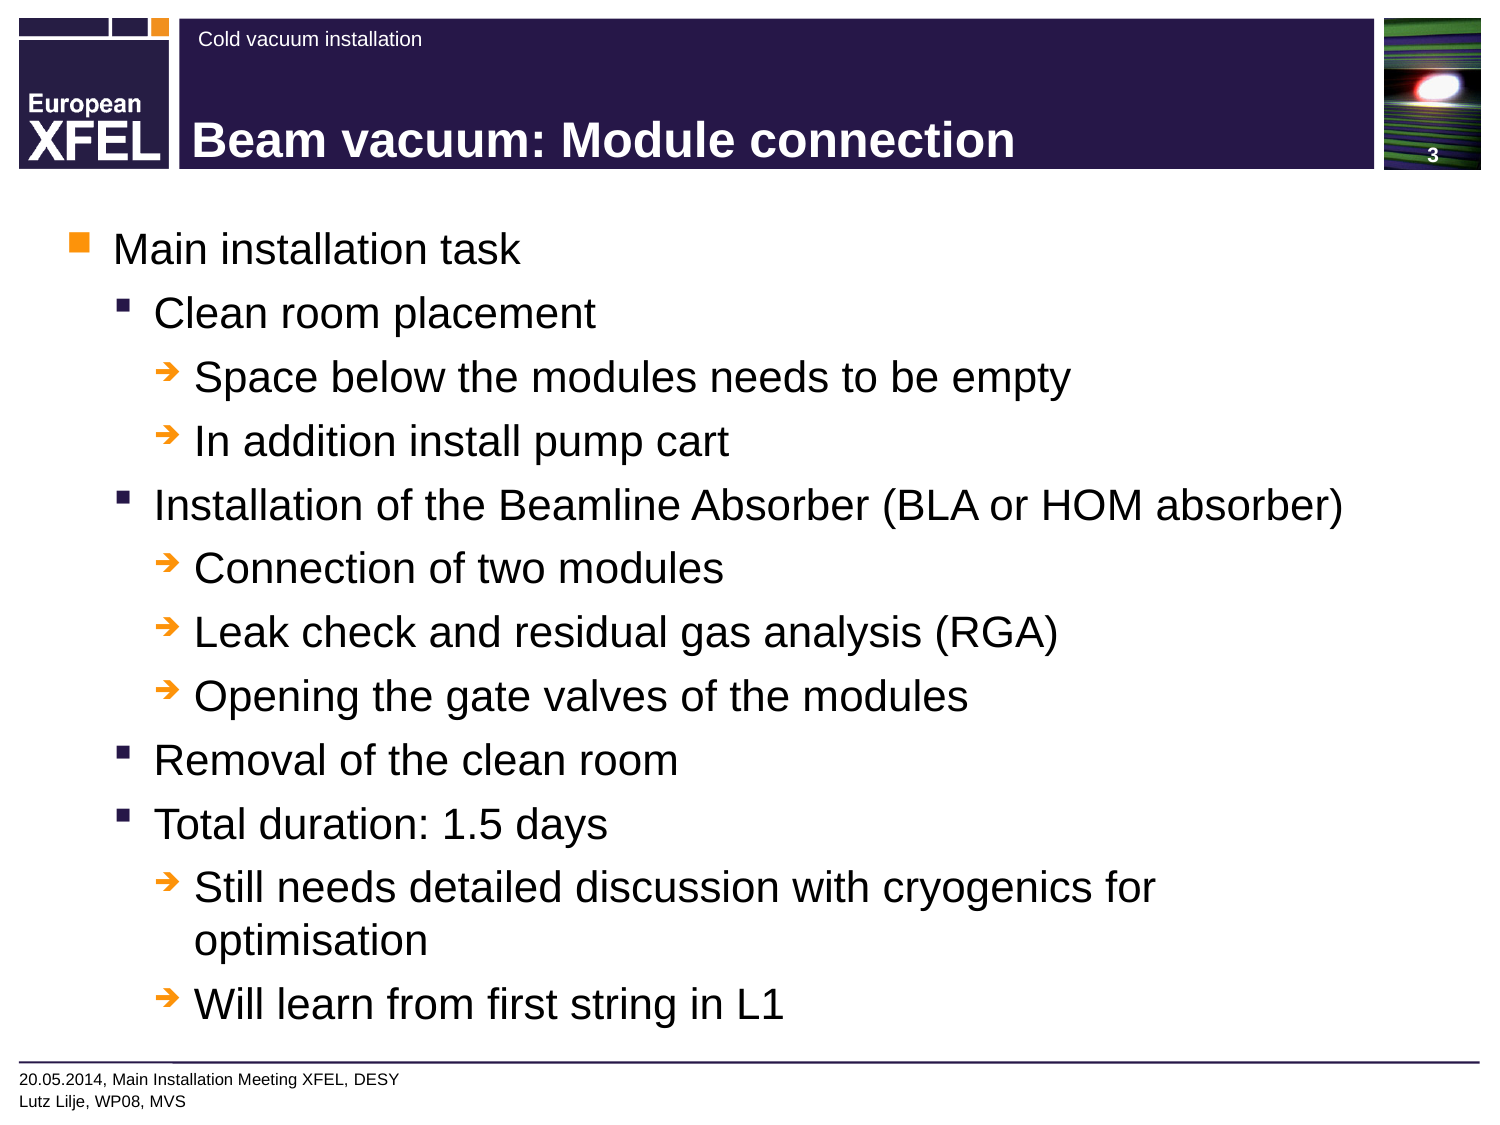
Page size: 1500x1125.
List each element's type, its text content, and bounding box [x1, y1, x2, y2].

picture [19, 18, 169, 169]
picture [1384, 18, 1481, 170]
list Main installation task Clean room placement Space below the modules needs to be empty In addition install pump cart Installation of the Beamline Absorber (BLA or HOM absorber) Connection of two modules Leak check and residual gas analysis (RGA) Opening the gate valves of the modules Removal of the clean room Total duration: 1.5 days Still needs detailed discussion with cryogenics for optimisation Will learn from first string in L1 [66, 221, 1375, 1031]
title Beam vacuum: Module connection [179, 50, 1375, 168]
